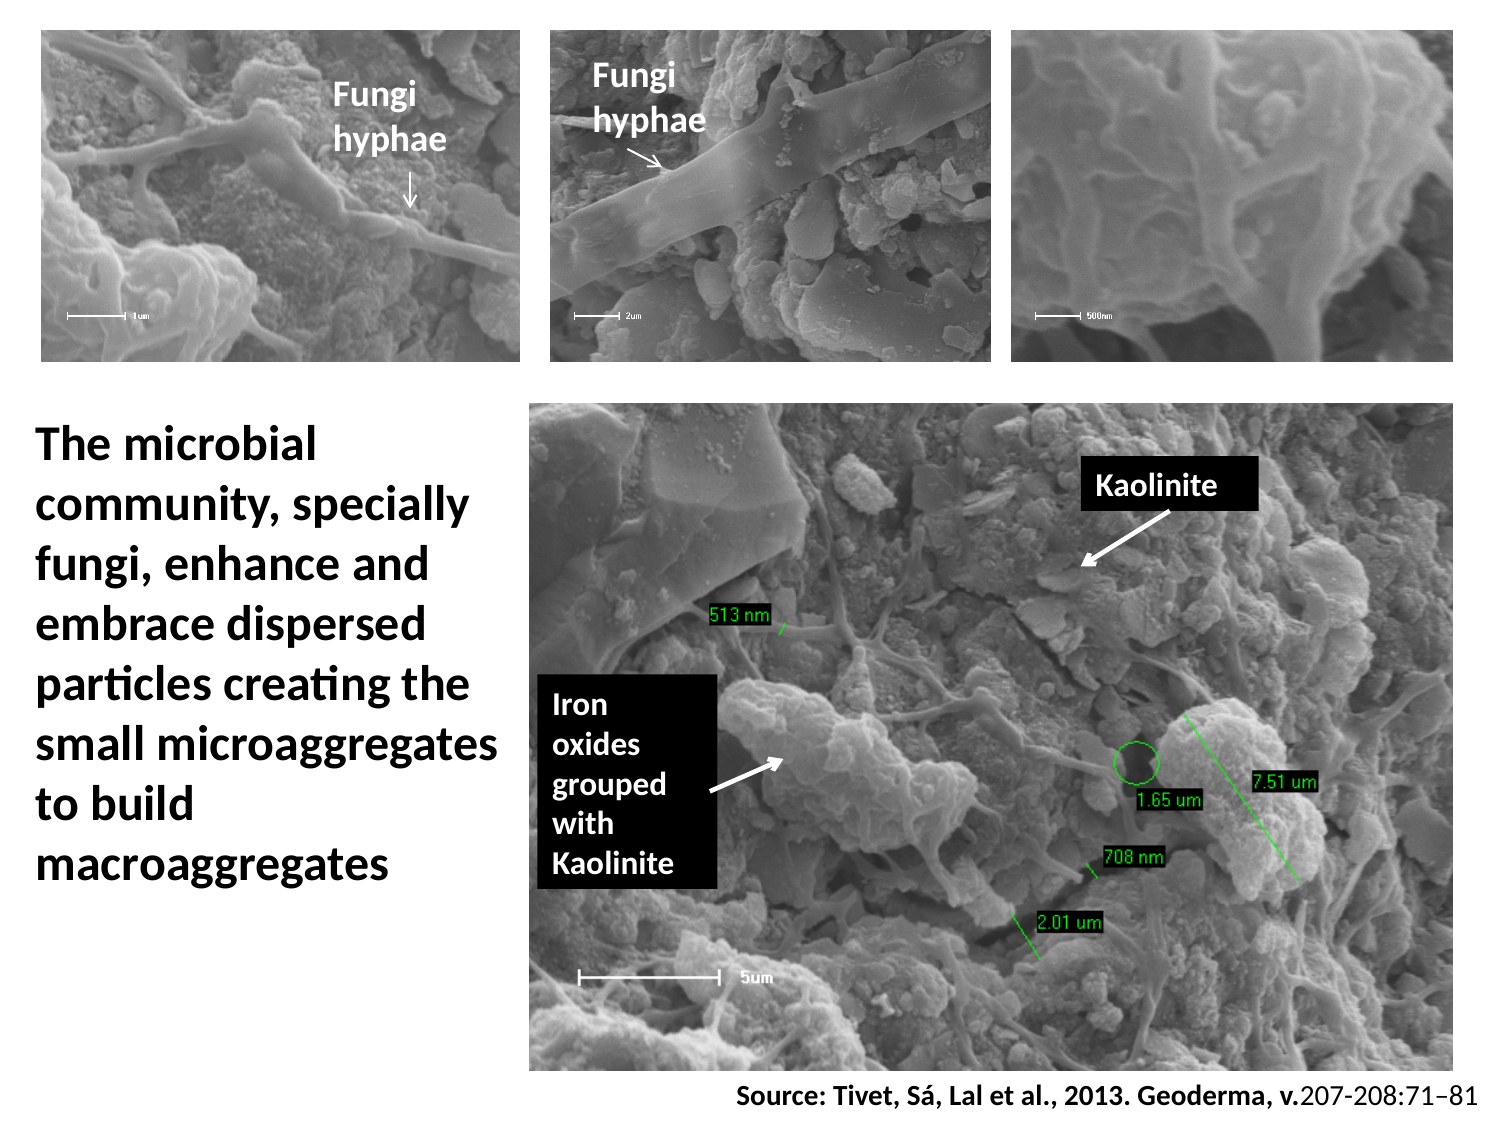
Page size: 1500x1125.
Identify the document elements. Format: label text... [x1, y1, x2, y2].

text_box Source: Tivet, Sá, Lal et al., 2013. Geoderma, v.207-208:71–81 [604, 1068, 1500, 1119]
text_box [41, 30, 520, 362]
picture [550, 30, 991, 362]
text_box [577, 42, 747, 167]
text_box The microbial community, specially fungi, enhance and embrace dispersed particles creating the small microaggregates to build macroaggregates [20, 403, 520, 899]
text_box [529, 403, 1453, 1071]
picture [1011, 30, 1453, 362]
